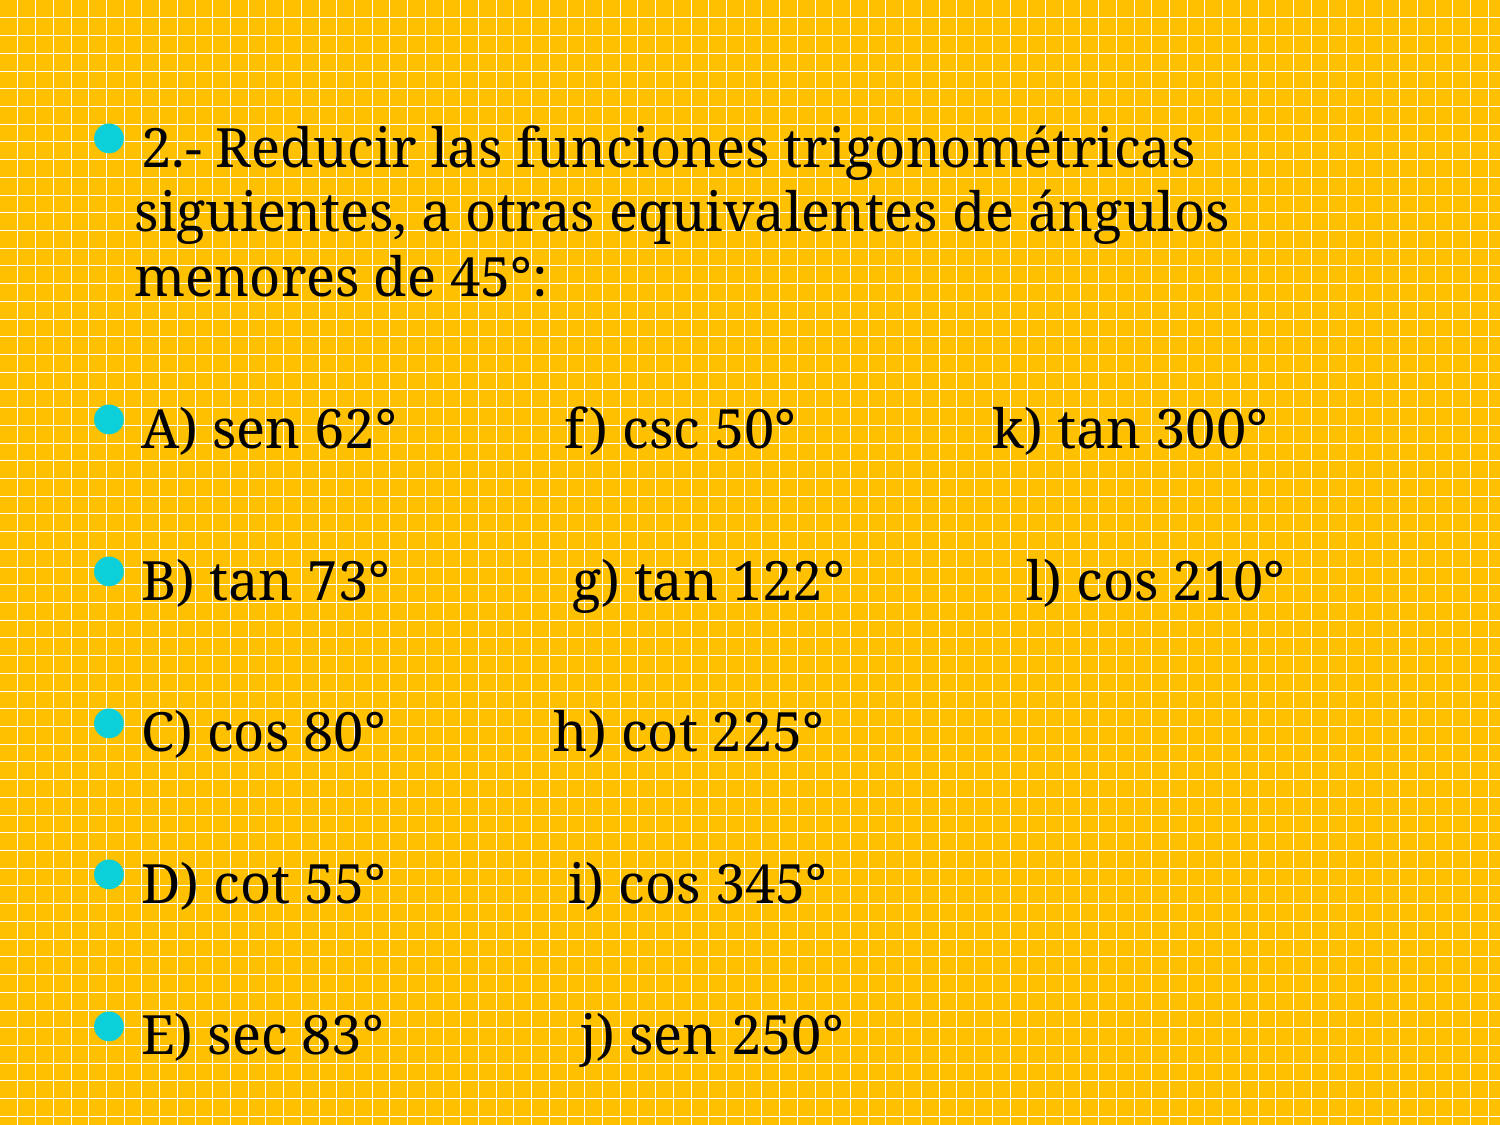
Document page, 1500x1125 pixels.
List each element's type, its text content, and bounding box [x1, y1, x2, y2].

list 2.- Reducir las funciones trigonométricas siguientes, a otras equivalentes de ángulos menores de 45°: A) sen 62° f) csc 50° k) tan 300° B) tan 73° g) tan 122° l) cos 210° C) cos 80° h) cot 225° D) cot 55° i) cos 345° E) sec 83° j) sen 250° [75, 105, 1425, 1038]
